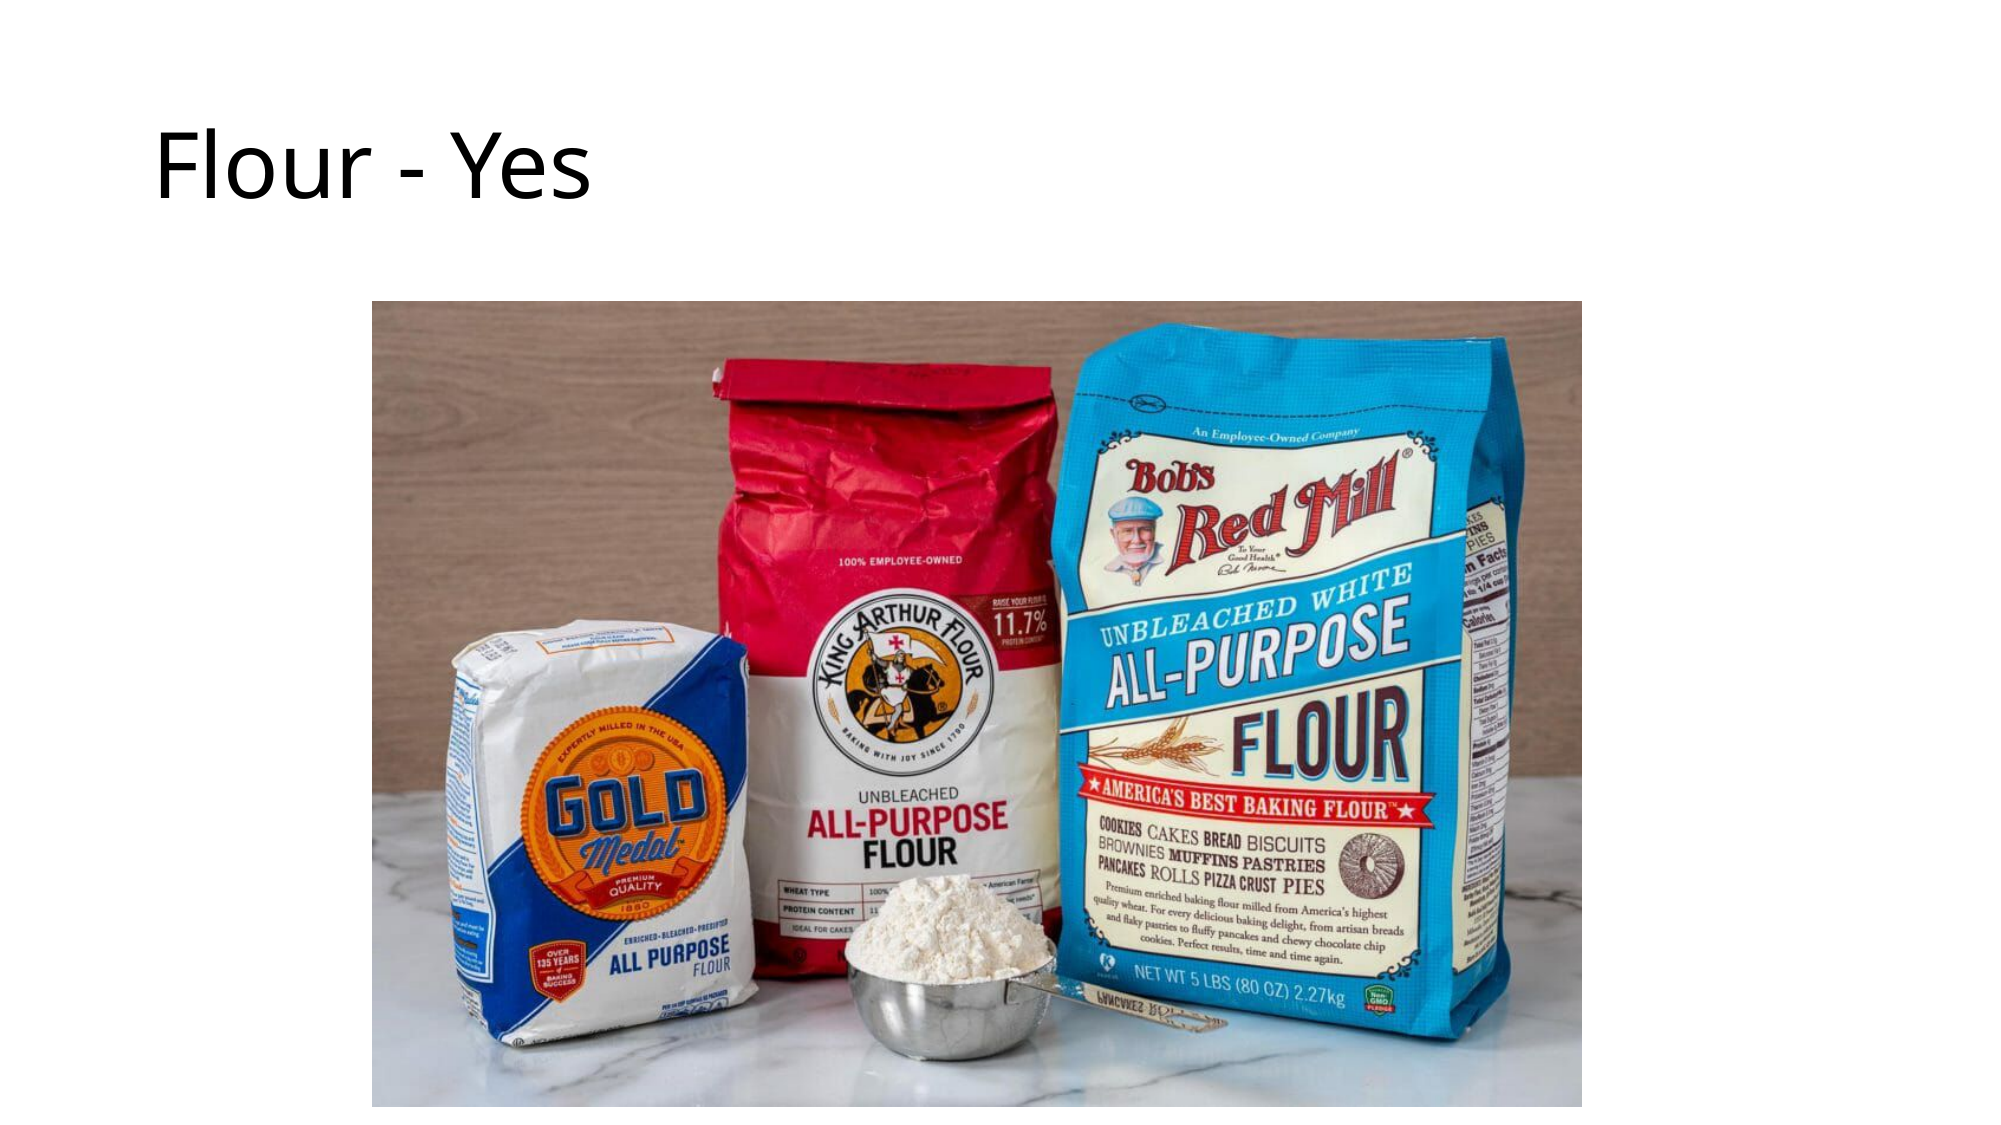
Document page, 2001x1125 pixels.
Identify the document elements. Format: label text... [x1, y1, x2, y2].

title Flour - Yes [137, 59, 1863, 278]
picture [372, 301, 1582, 1107]
